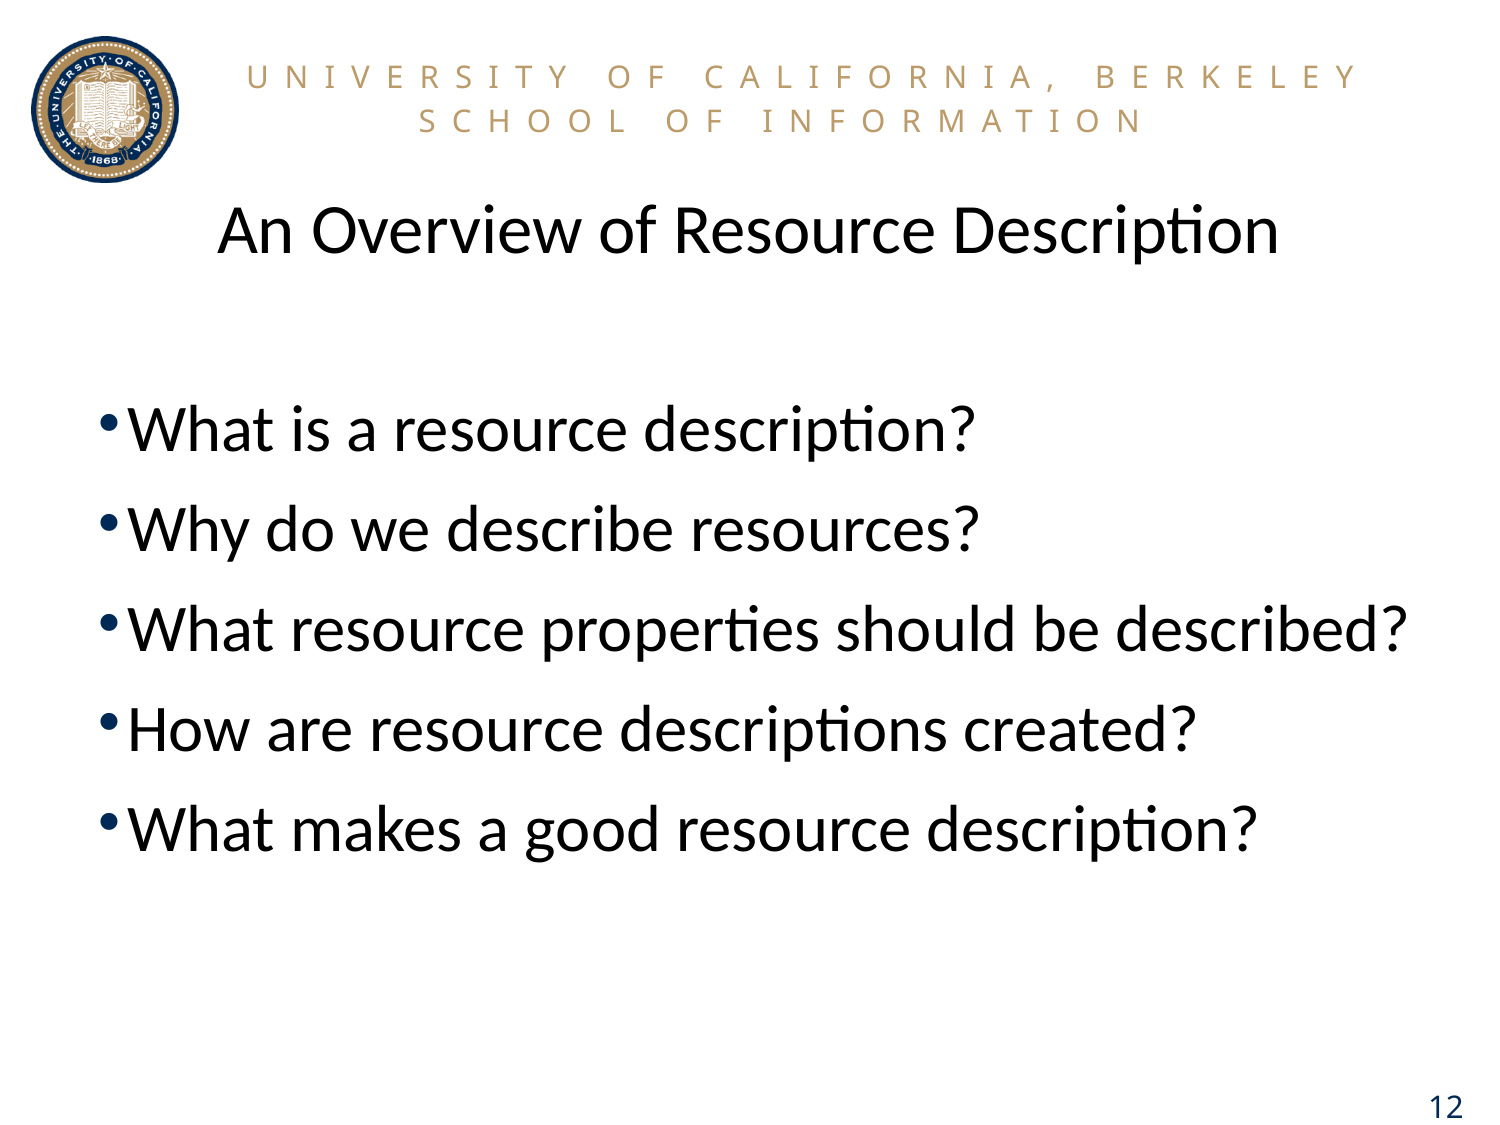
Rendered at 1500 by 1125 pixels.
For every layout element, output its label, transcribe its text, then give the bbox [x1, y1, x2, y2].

text_box SCHOOL OF INFORMATION [412, 105, 1147, 140]
picture [31, 36, 179, 184]
text_box 12 [1438, 1081, 1454, 1119]
title An Overview of Resource Description [74, 132, 1425, 328]
text_box What is a resource description? Why do we describe resources? What resource properties should be described? How are resource descriptions created? What makes a good resource description? [87, 387, 1433, 872]
text_box UNIVERSITY OF CALIFORNIA, BERKELEY [240, 61, 1361, 97]
